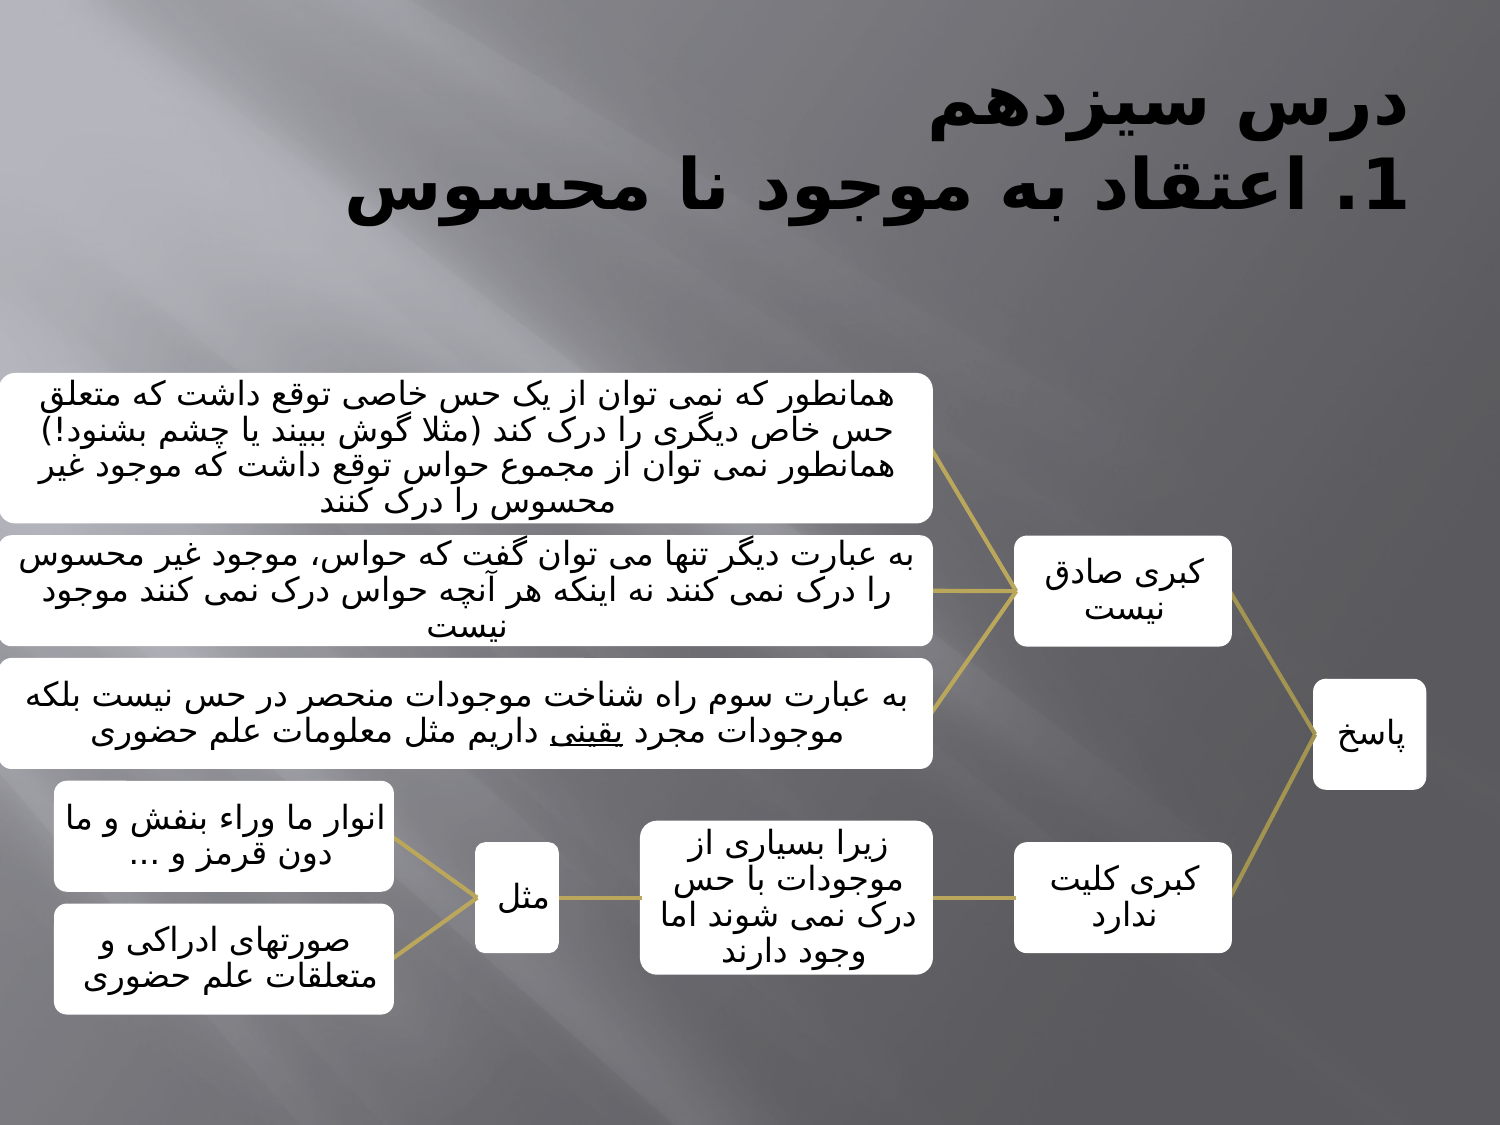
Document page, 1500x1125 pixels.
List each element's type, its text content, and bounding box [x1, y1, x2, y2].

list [0, 262, 1426, 1125]
title درس سیزدهم 1. اعتقاد به موجود نا محسوس [75, 45, 1425, 233]
